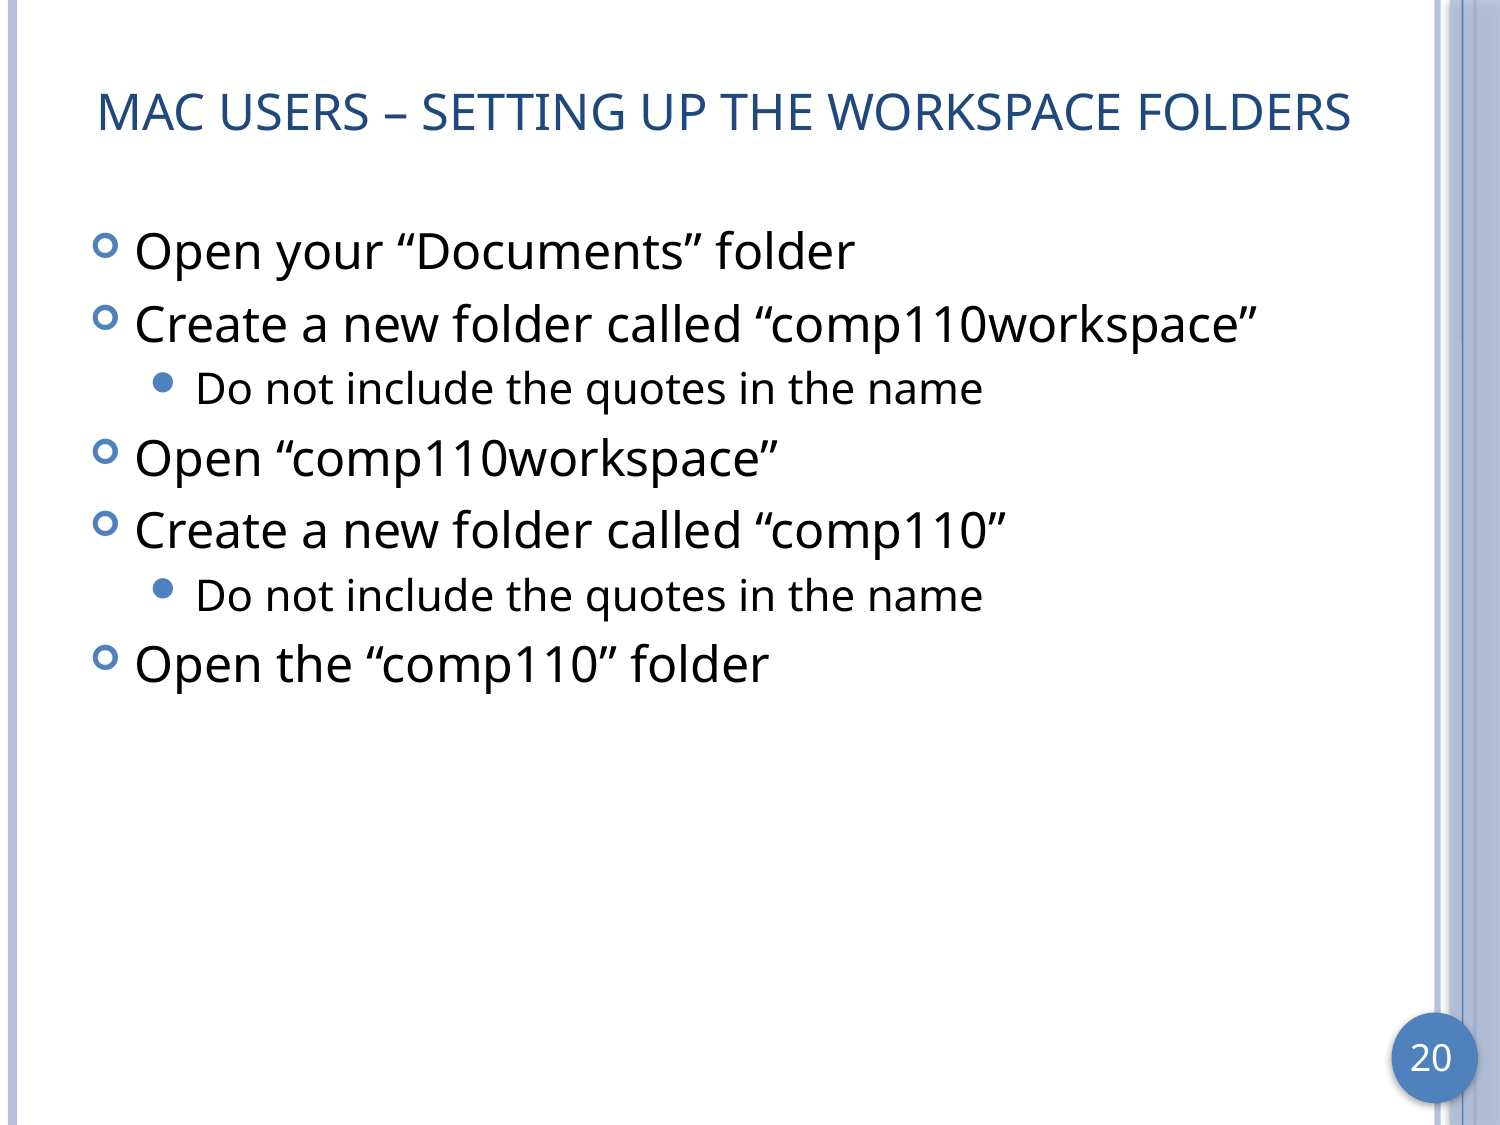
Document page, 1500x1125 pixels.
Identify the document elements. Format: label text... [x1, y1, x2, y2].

title Mac Users – Setting up the Workspace Folders [75, 45, 1375, 175]
list Open your “Documents” folder Create a new folder called “comp110workspace” Do not include the quotes in the name Open “comp110workspace” Create a new folder called “comp110” Do not include the quotes in the name Open the “comp110” folder [75, 212, 1375, 1062]
